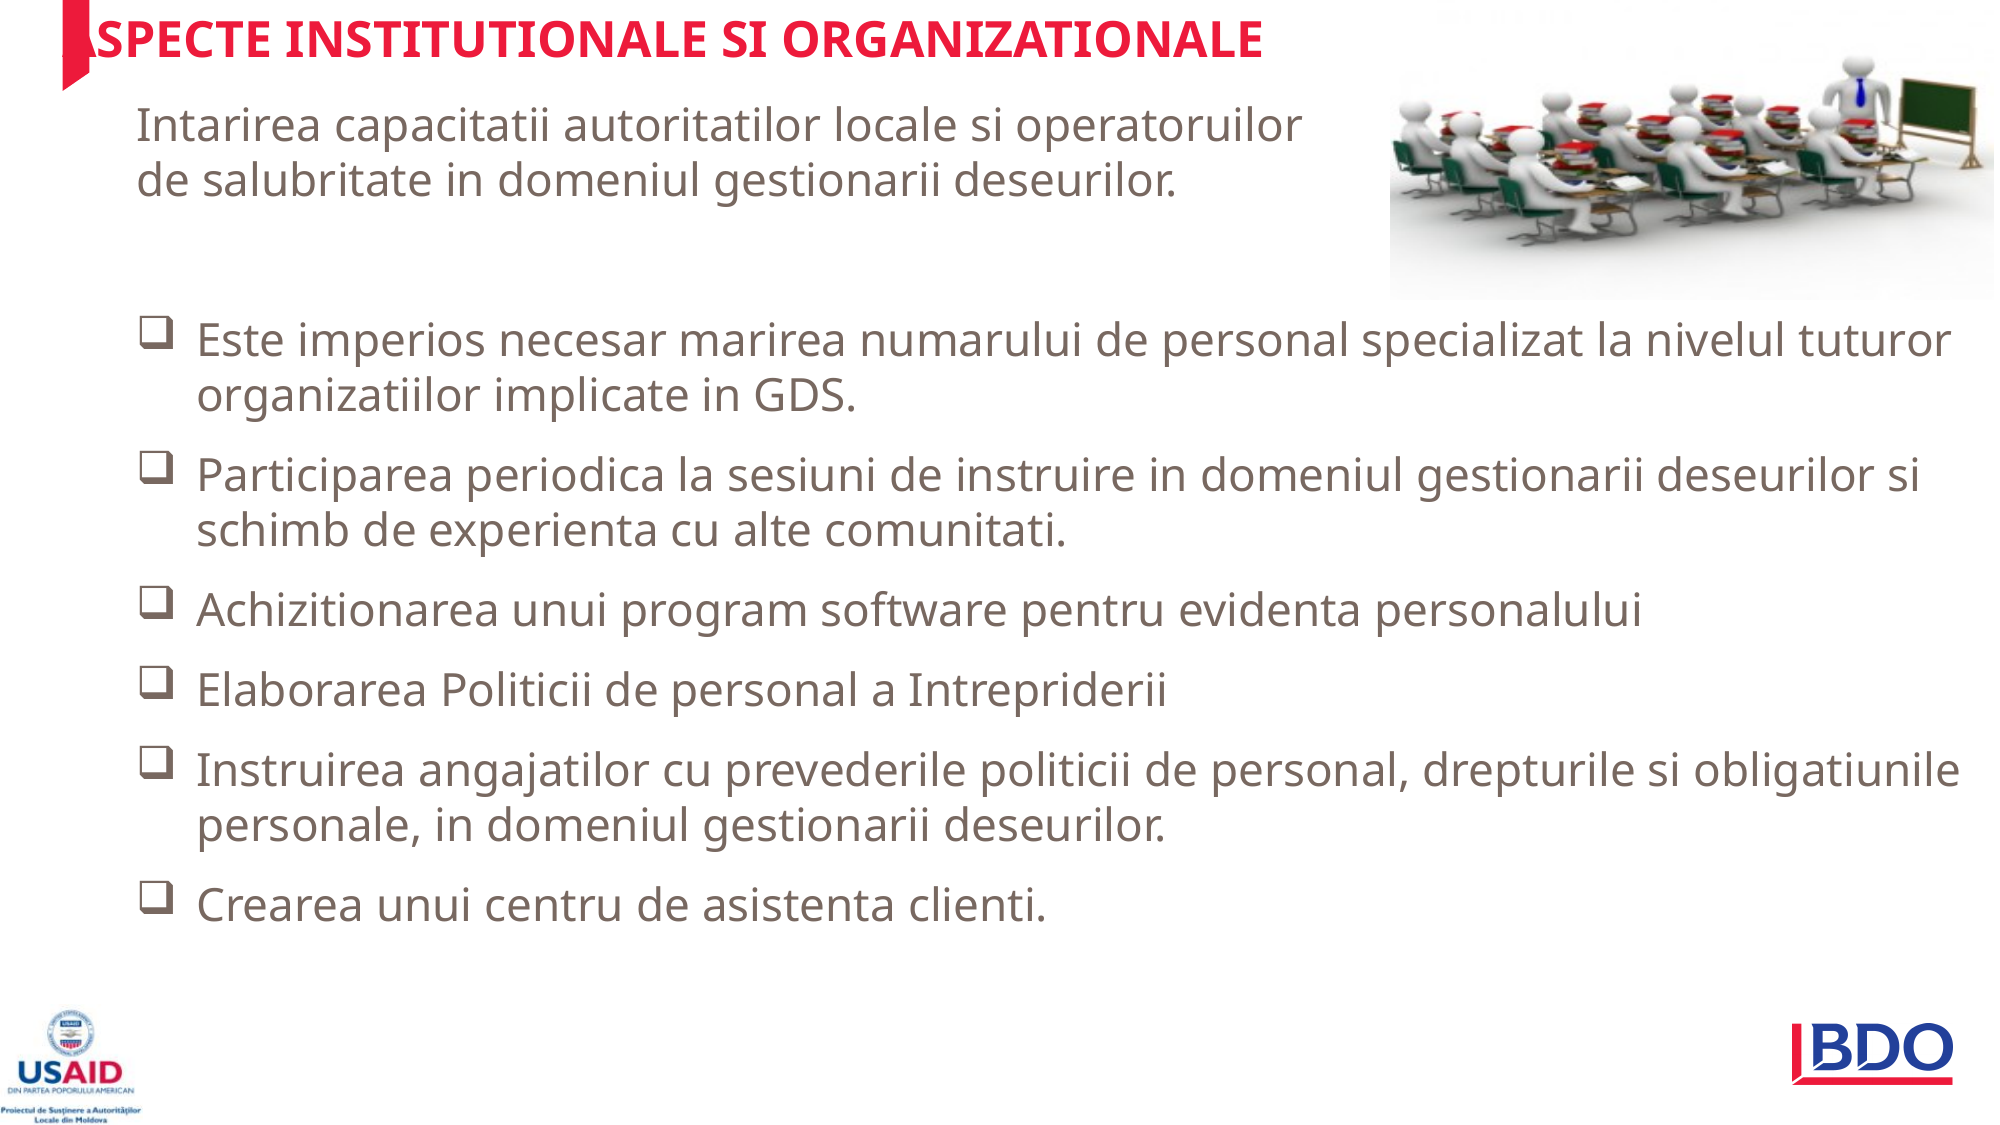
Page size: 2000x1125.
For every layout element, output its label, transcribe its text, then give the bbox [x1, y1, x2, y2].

picture [1390, 0, 1995, 301]
text_box Intarirea capacitatii autoritatilor locale si operatoruilor de salubritate in domeniul gestionarii deseurilor. [121, 88, 1380, 213]
text_box Este imperios necesar marirea numarului de personal specializat la nivelul tuturor organizatiilor implicate in GDS. Participarea periodica la sesiuni de instruire in domeniul gestionarii deseurilor si schimb de experienta cu alte comunitati. Achizitionarea unui program software pentru evidenta personalului Elaborarea Politicii de personal a Intrepriderii Instruirea angajatilor cu prevederile politicii de personal, drepturile si obligatiunile personale, in domeniul gestionarii deseurilor. Crearea unui centru de asistenta clienti. [121, 303, 1984, 1019]
picture [0, 1004, 143, 1125]
picture [1792, 1023, 1953, 1085]
text_box ASPECTE INSTITUTIONALE SI ORGANIZATIONALE [47, 0, 1341, 75]
